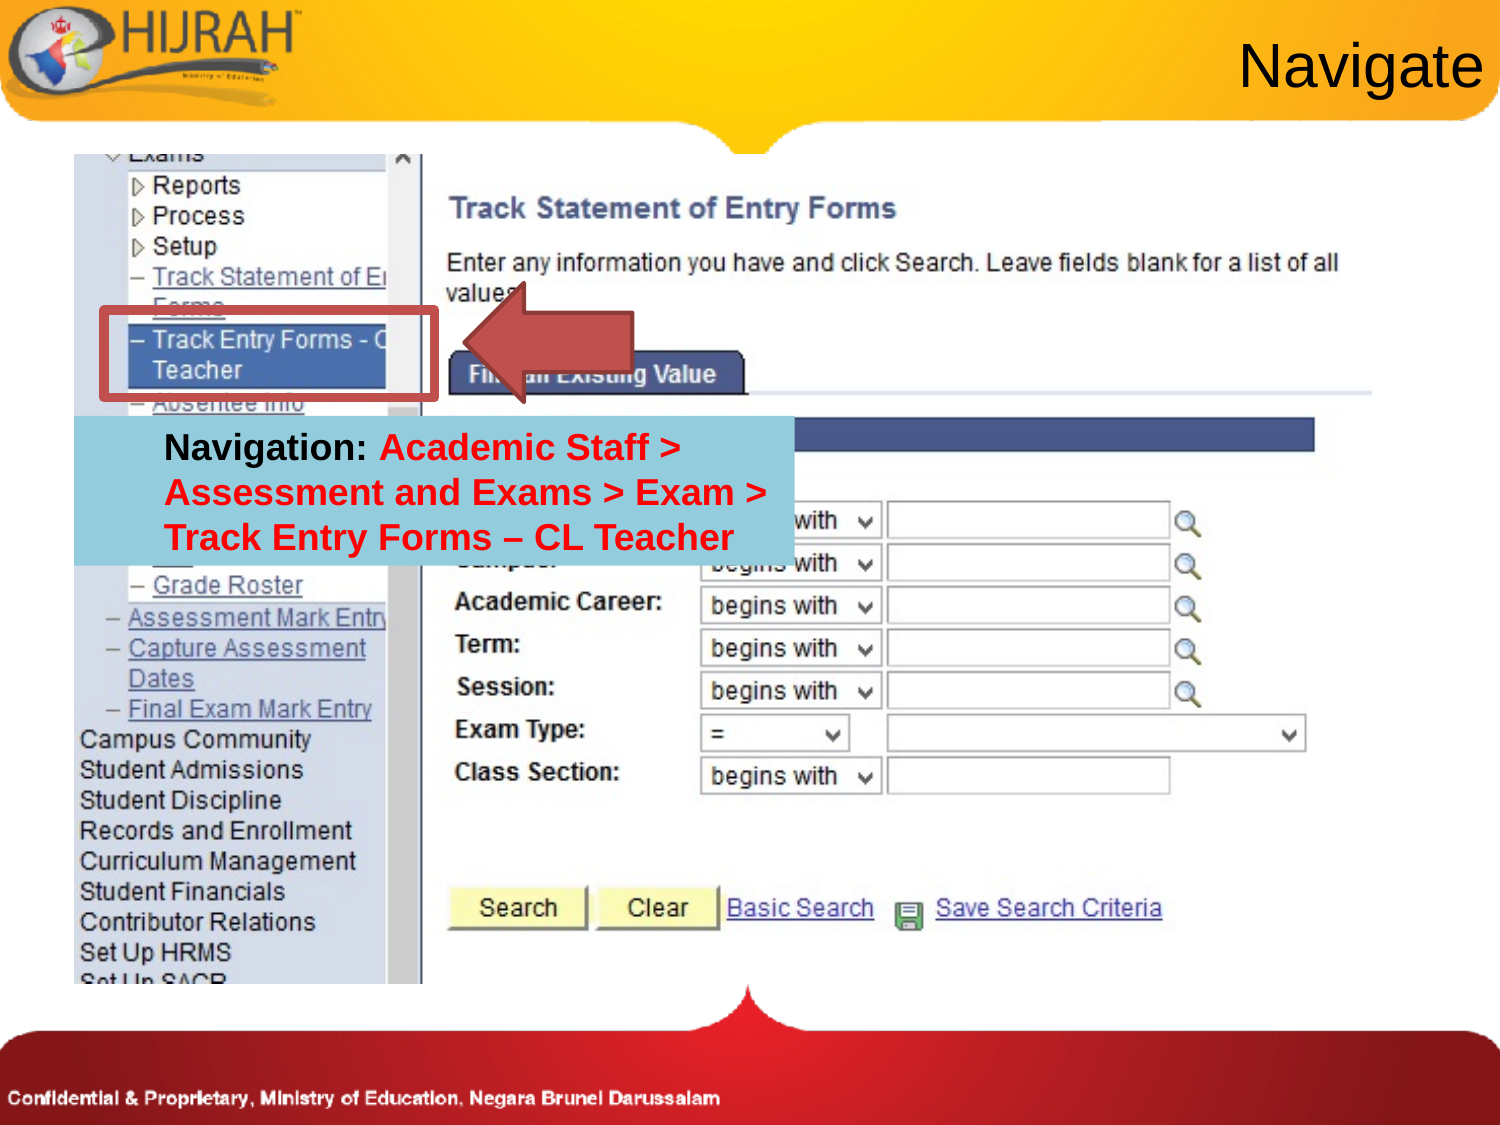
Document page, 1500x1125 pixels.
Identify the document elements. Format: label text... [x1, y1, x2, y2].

picture [0, 0, 1500, 1125]
title Navigate [324, 0, 1500, 126]
